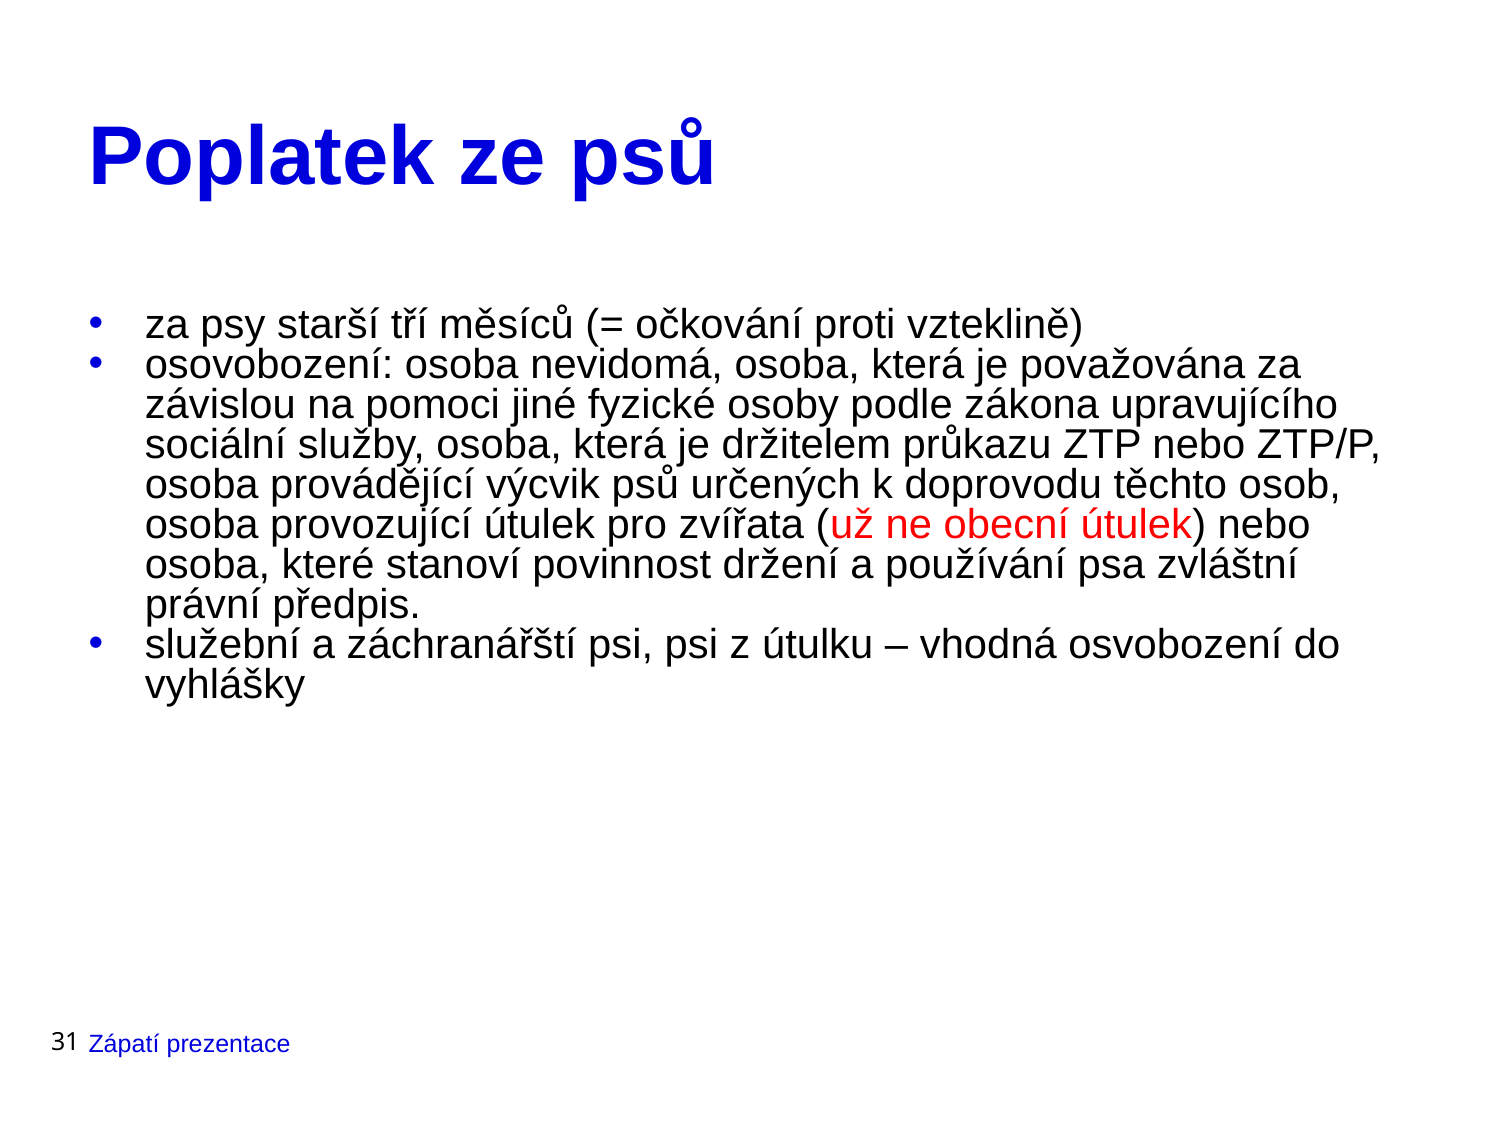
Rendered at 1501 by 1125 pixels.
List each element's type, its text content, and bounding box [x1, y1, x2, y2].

list za psy starší tří měsíců (= očkování proti vzteklině) osovobození: osoba nevidomá, osoba, která je považována za závislou na pomoci jiné fyzické osoby podle zákona upravujícího sociální služby, osoba, která je držitelem průkazu ZTP nebo ZTP/P, osoba provádějící výcvik psů určených k doprovodu těchto osob, osoba provozující útulek pro zvířata (už ne obecní útulek) nebo osoba, které stanoví povinnost držení a používání psa zvláštní právní předpis. služební a záchranářští psi, psi z útulku – vhodná osvobození do vyhlášky [88, 307, 1412, 957]
footer Zápatí prezentace [88, 1021, 1064, 1063]
slide_number 31 [50, 1021, 82, 1063]
title Poplatek ze psů [88, 118, 1412, 193]
